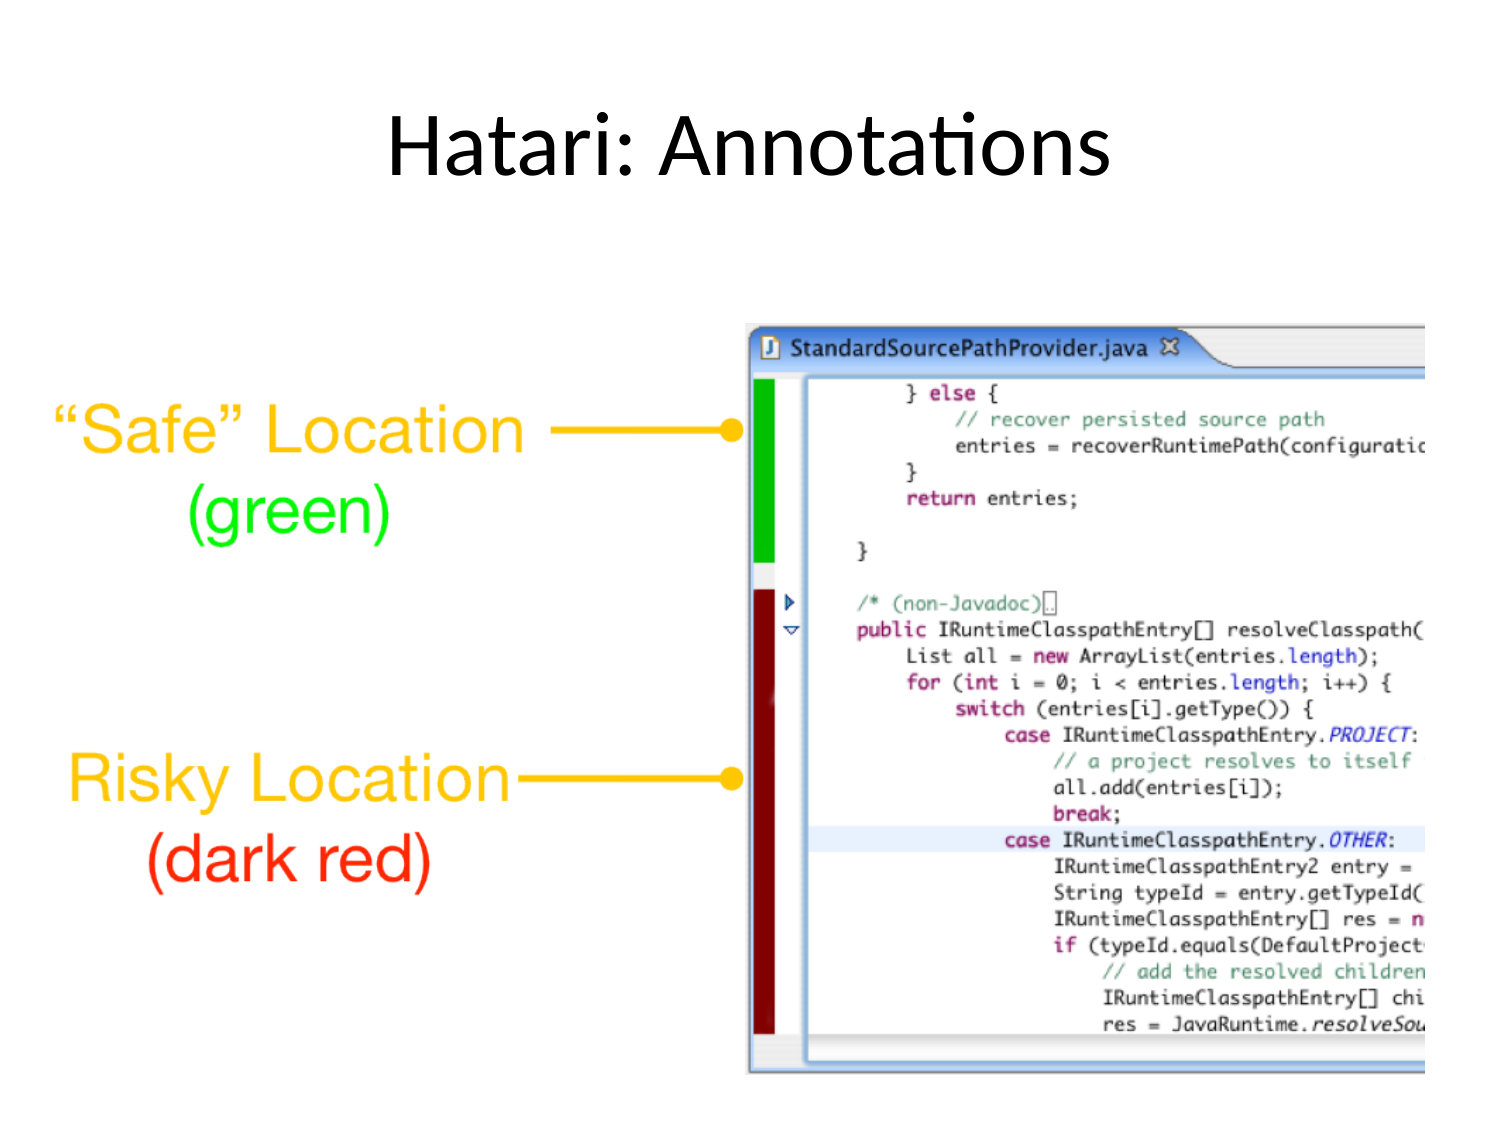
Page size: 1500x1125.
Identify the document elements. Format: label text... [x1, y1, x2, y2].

title Hatari: Annotations [75, 45, 1425, 233]
picture [0, 323, 1426, 1076]
